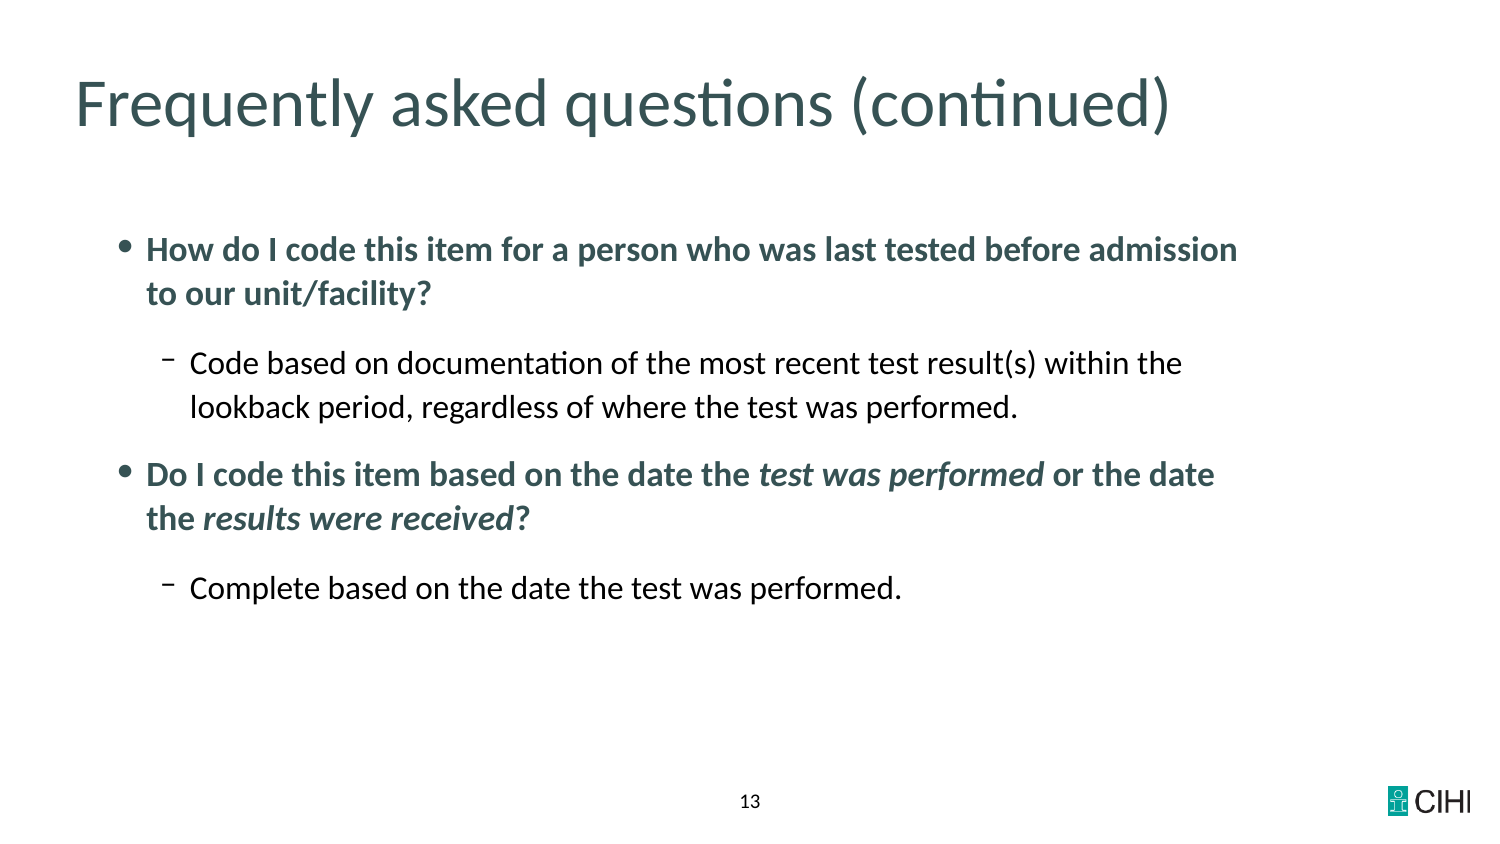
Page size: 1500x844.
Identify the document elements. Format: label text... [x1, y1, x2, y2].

picture [1388, 786, 1470, 816]
list How do I code this item for a person who was last tested before admission to our unit/facility? Code based on documentation of the most recent test result(s) within the lookback period, regardless of where the test was performed. Do I code this item based on the date the test was performed or the date the results were received? Complete based on the date the test was performed. [116, 224, 1270, 609]
title Frequently asked questions (continued) [75, 71, 1425, 142]
